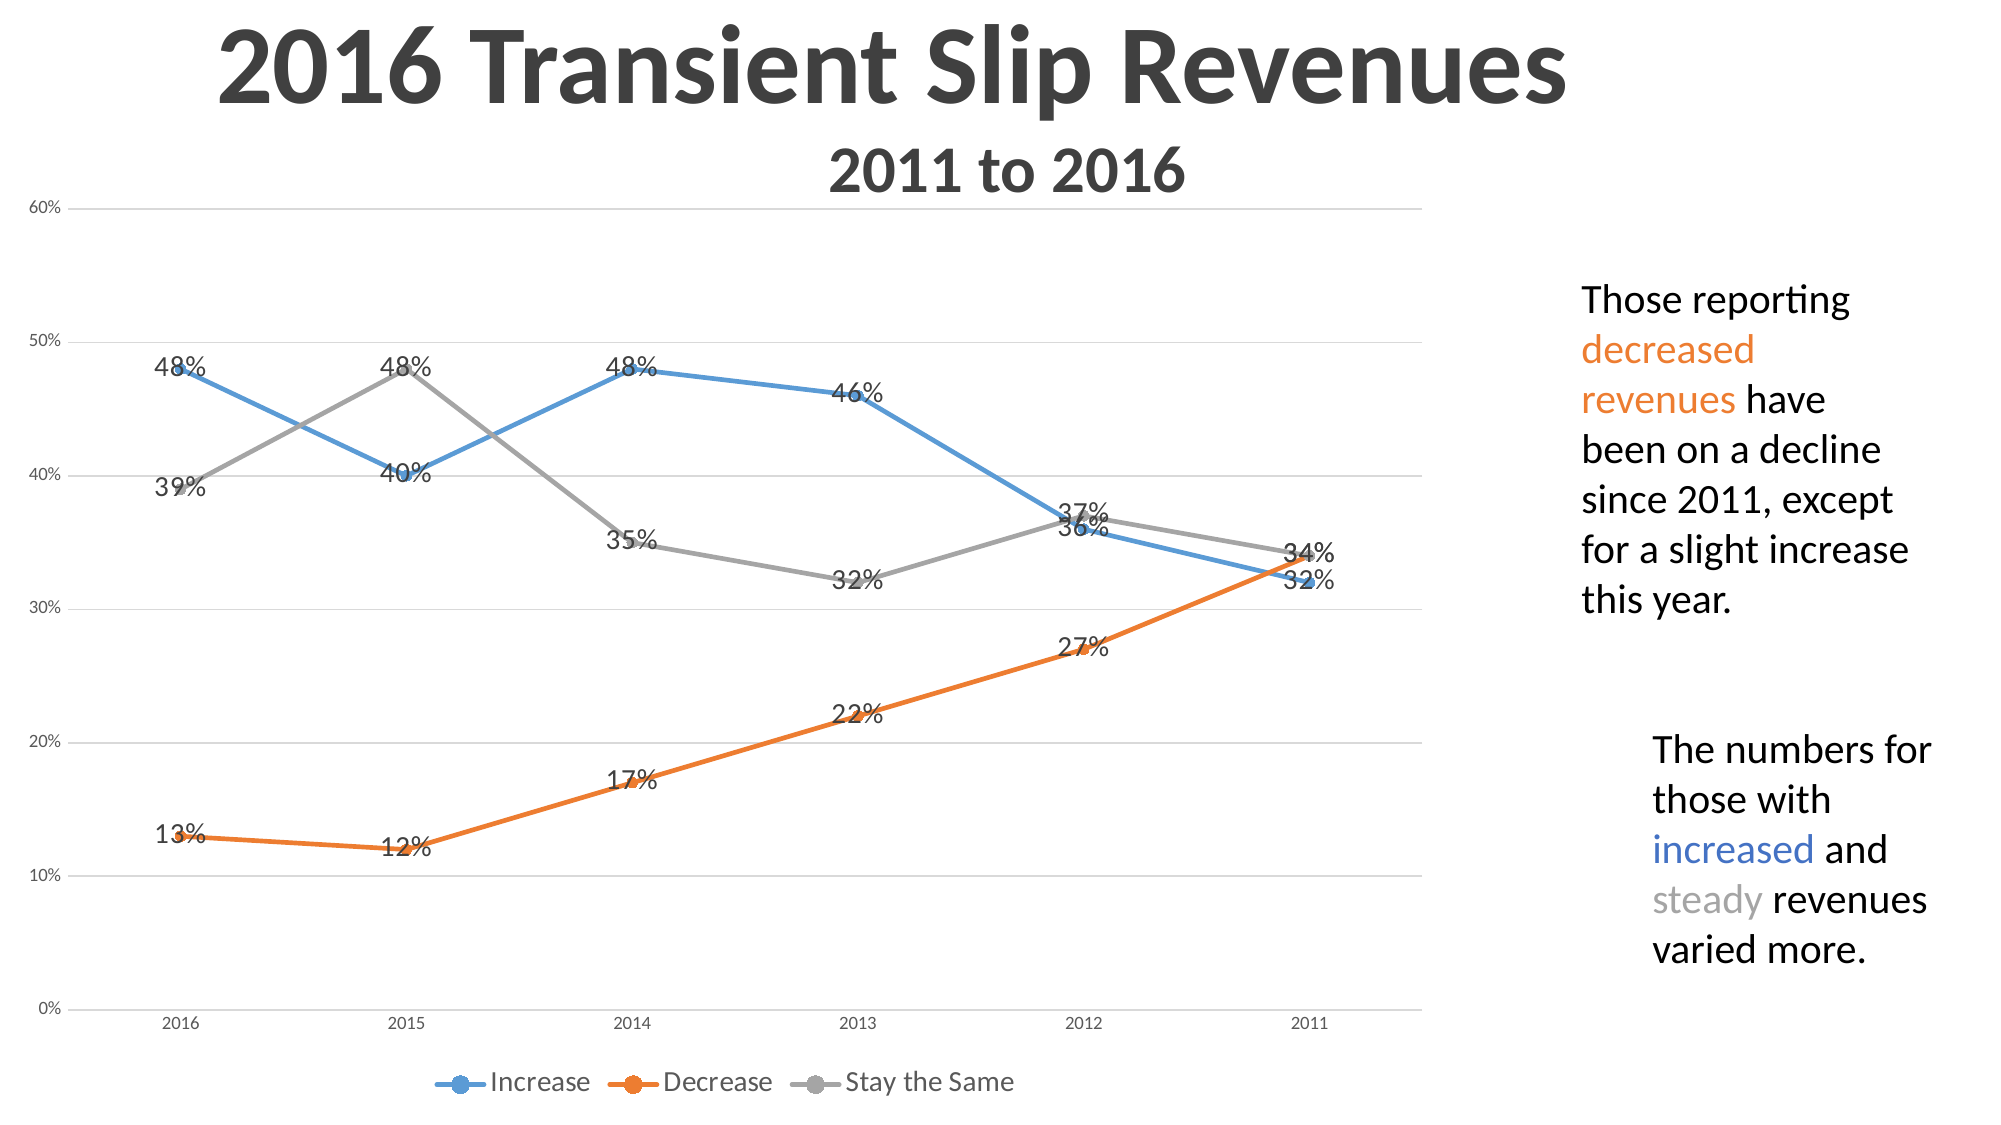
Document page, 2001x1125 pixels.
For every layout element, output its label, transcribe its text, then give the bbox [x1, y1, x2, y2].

text_box The numbers for those with increased and steady revenues varied more. [1637, 714, 1969, 980]
text_box Those reporting decreased revenues have been on a decline since 2011, except for a slight increase this year. [1566, 264, 1930, 630]
chart [0, 180, 1452, 1106]
text_box 2016 Transient Slip Revenues 2011 to 2016 [15, 0, 2000, 214]
